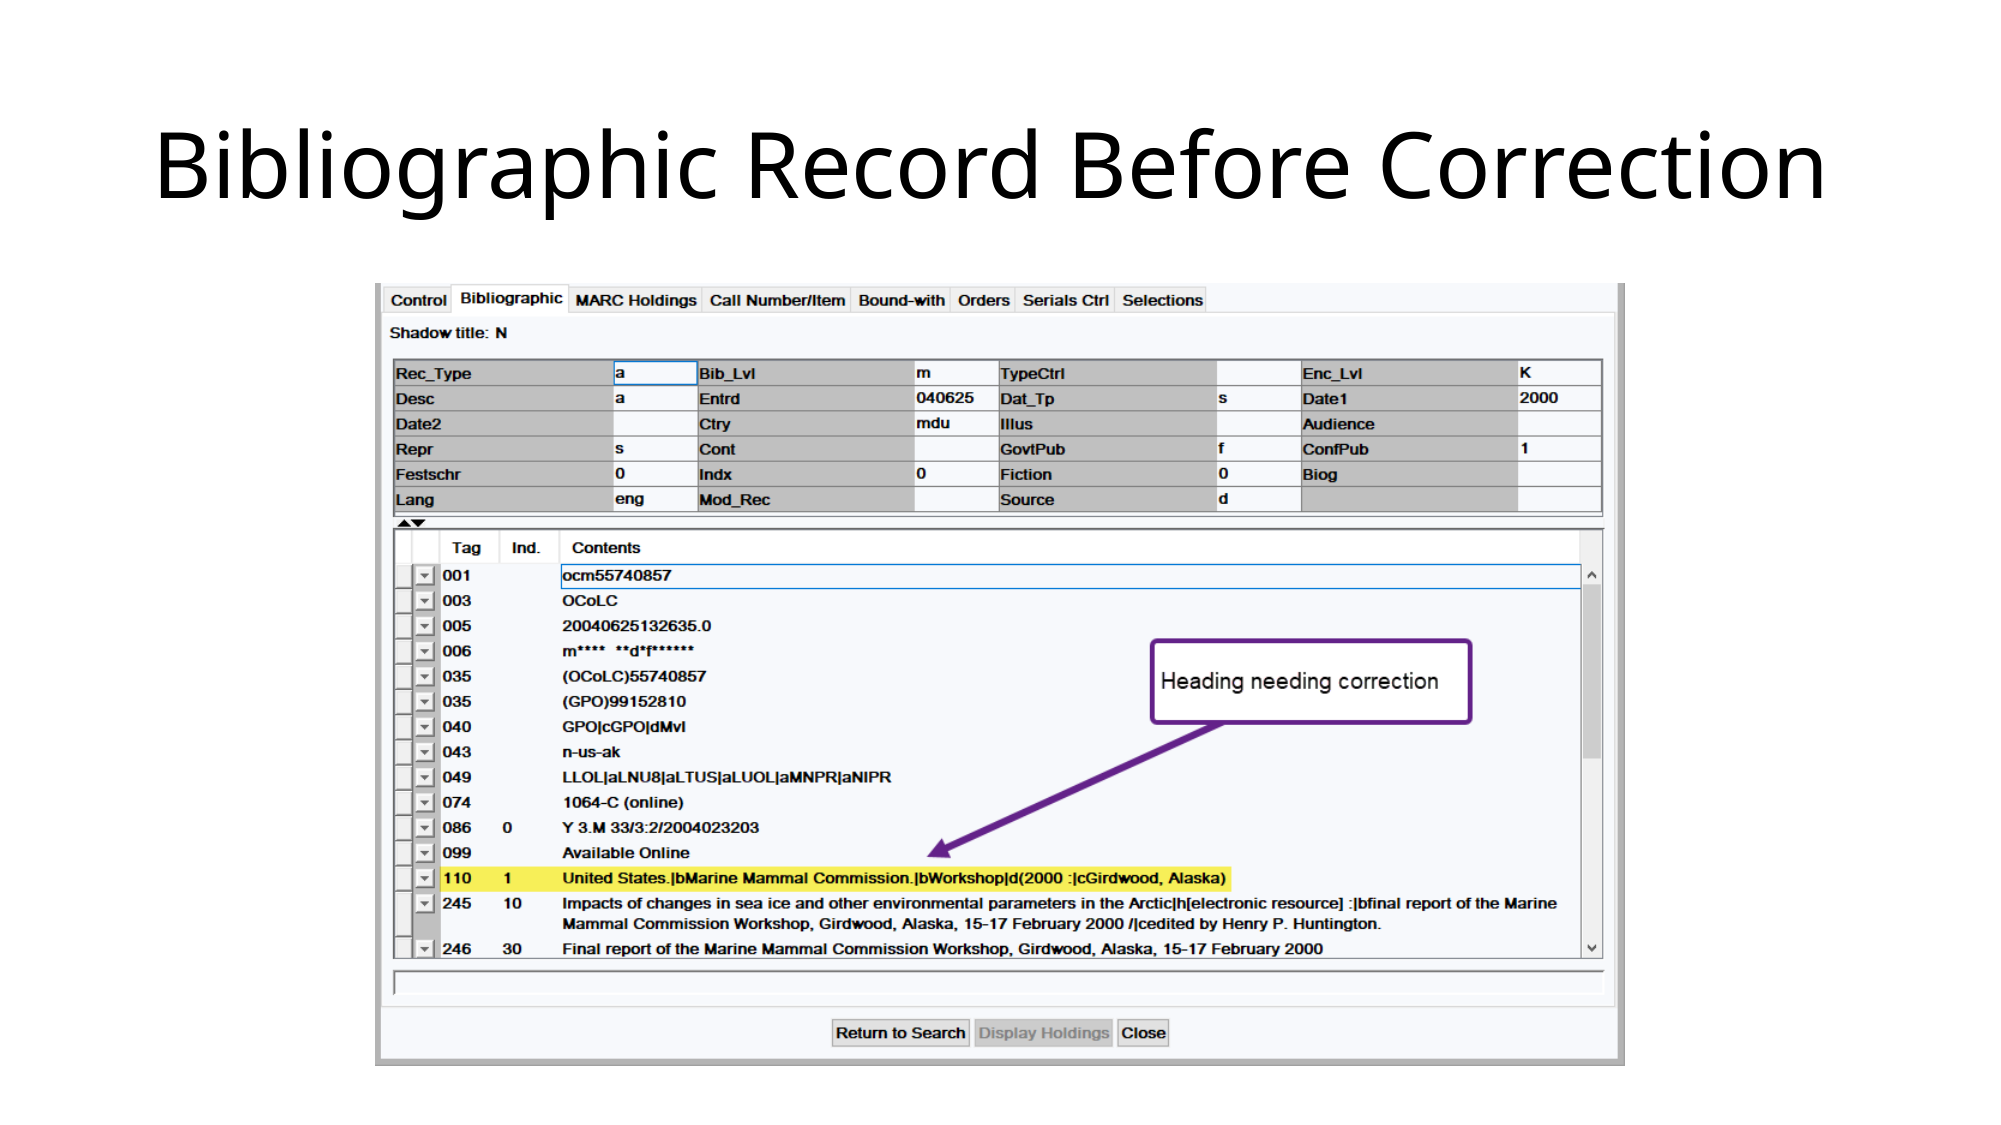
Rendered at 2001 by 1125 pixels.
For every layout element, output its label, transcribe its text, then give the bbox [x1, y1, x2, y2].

title Bibliographic Record Before Correction [137, 59, 1863, 278]
picture [375, 283, 1625, 1066]
